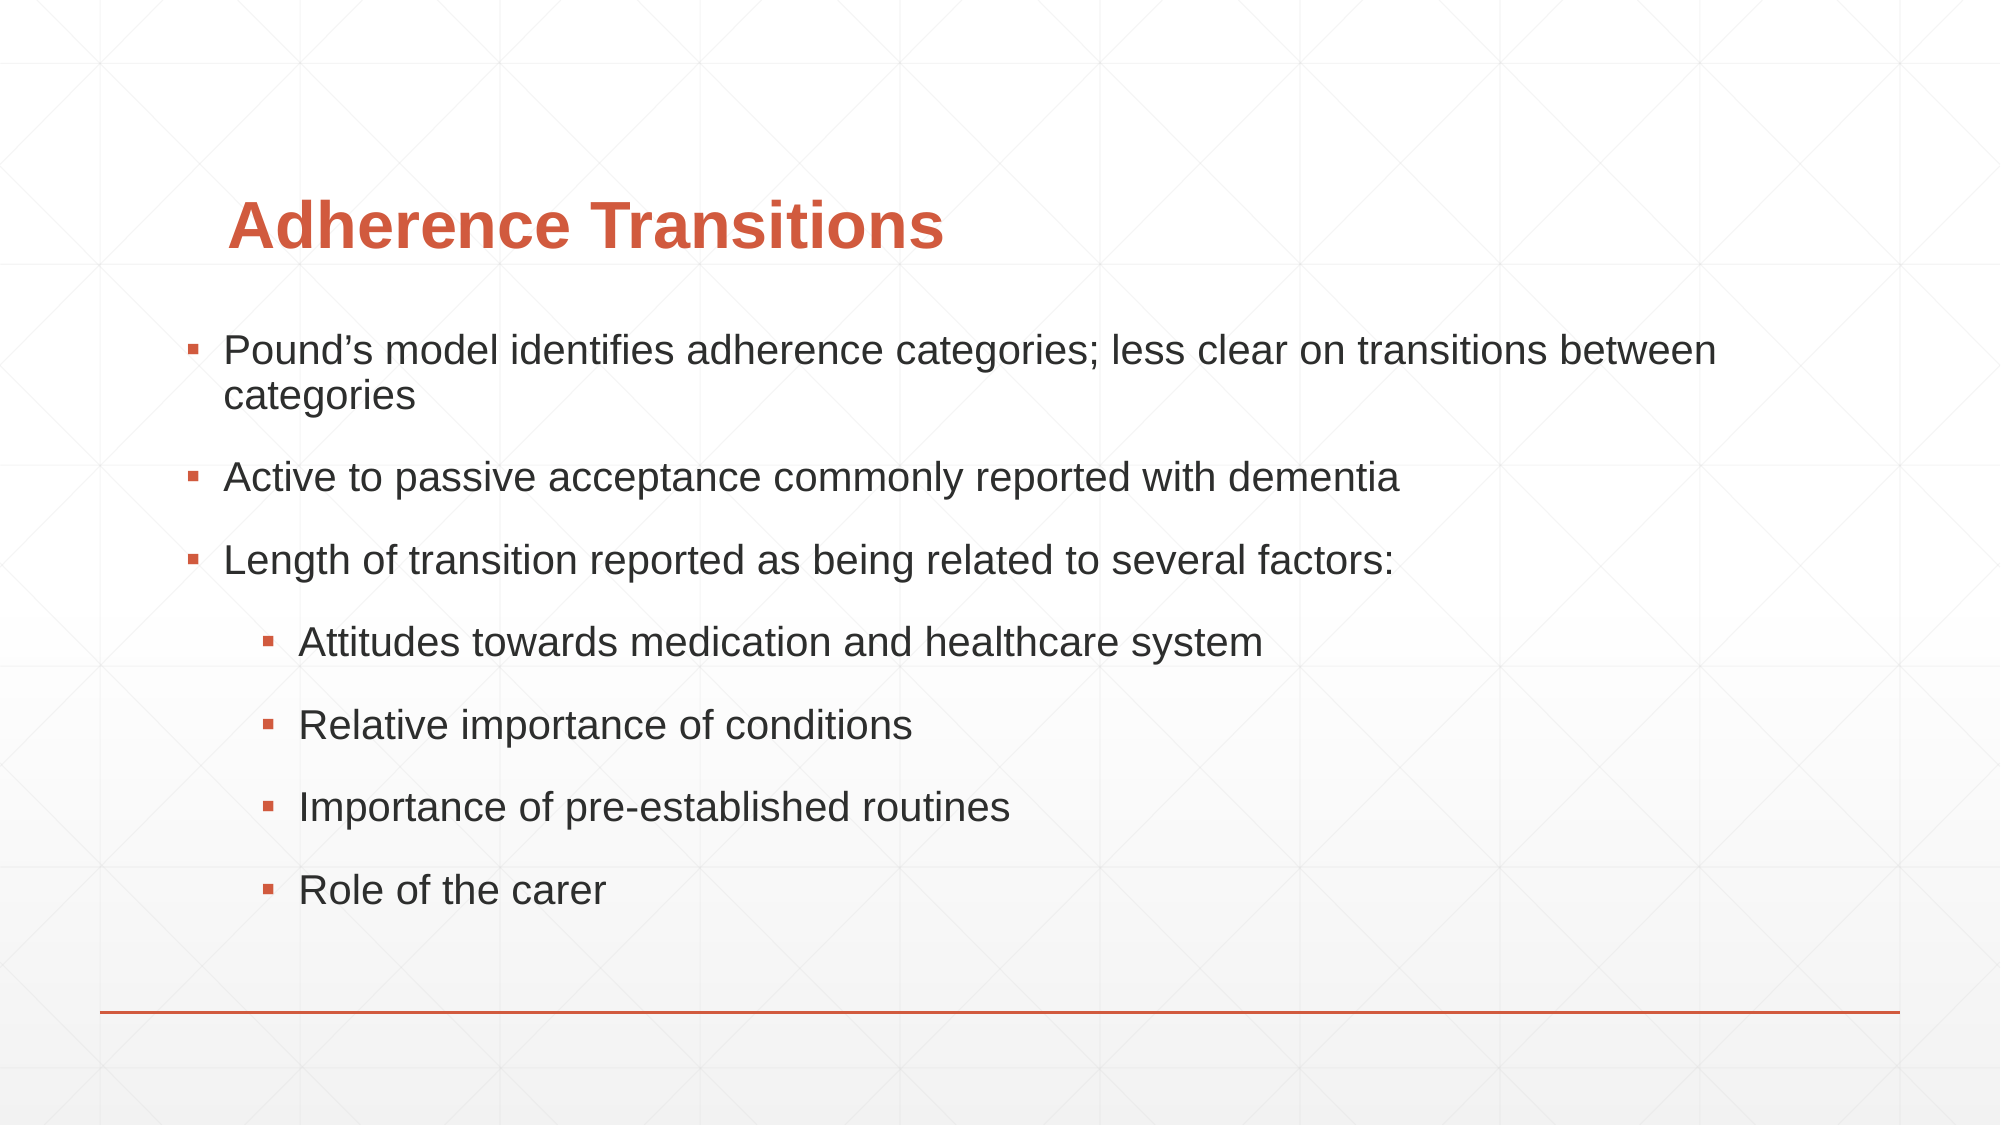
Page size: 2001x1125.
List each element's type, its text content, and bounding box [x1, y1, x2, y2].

title Adherence Transitions [212, 82, 1788, 271]
text_box Pound’s model identifies adherence categories; less clear on transitions between categories Active to passive acceptance commonly reported with dementia Length of transition reported as being related to several factors: Attitudes towards medication and healthcare system Relative importance of conditions Importance of pre-established routines Role of the carer [96, 320, 1896, 921]
